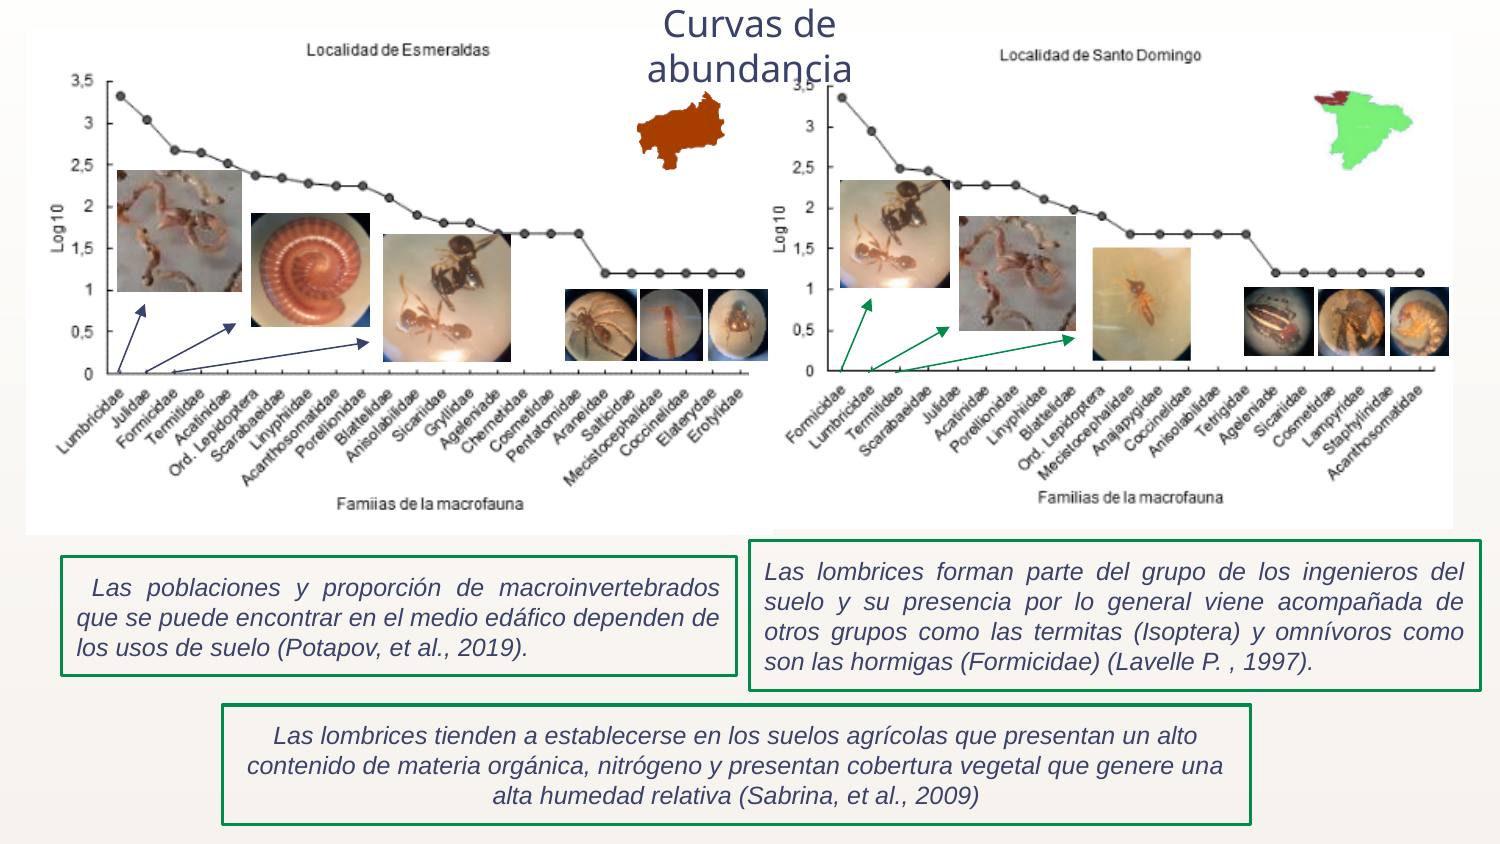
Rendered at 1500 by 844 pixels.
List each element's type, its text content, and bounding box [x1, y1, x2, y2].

text_box Las lombrices forman parte del grupo de los ingenieros del suelo y su presencia por lo general viene acompañada de otros grupos como las termitas (Isoptera) y omnívoros como son las hormigas (Formicidae) (Lavelle P. , 1997). [749, 540, 1481, 691]
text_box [171, 341, 370, 373]
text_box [144, 323, 237, 373]
text_box Las poblaciones y proporción de macroinvertebrados que se puede encontrar en el medio edáfico dependen de los usos de suelo (Potapov, et al., 2019). [61, 556, 737, 676]
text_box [867, 326, 951, 373]
title Curvas de abundancia [551, 0, 949, 33]
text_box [117, 303, 146, 373]
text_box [839, 297, 872, 373]
picture [25, 28, 1453, 536]
text_box Las lombrices tienden a establecerse en los suelos agrícolas que presentan un alto contenido de materia orgánica, nitrógeno y presentan cobertura vegetal que genere una alta humedad relativa (Sabrina, et al., 2009) [222, 705, 1251, 825]
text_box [894, 337, 1076, 373]
